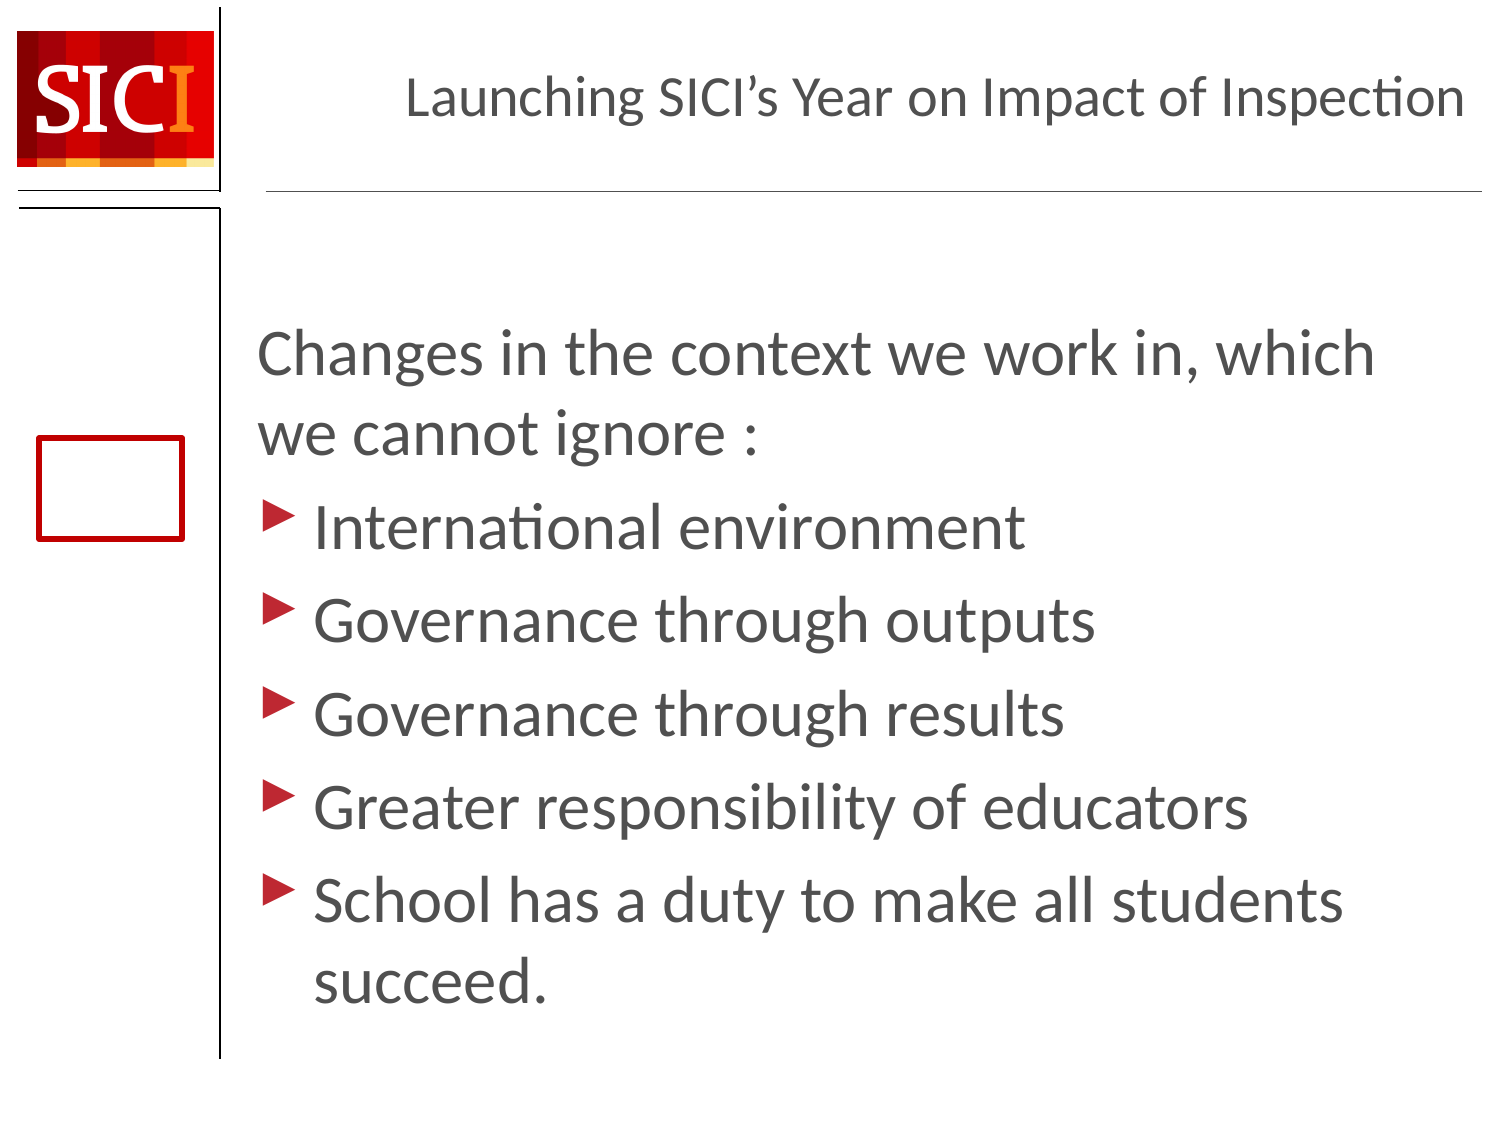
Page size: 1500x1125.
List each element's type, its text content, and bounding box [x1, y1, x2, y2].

text_box [37, 436, 184, 541]
title Launching SICI’s Year on Impact of Inspection [242, 1, 1483, 185]
list Changes in the context we work in, which we cannot ignore : International environment Governance through outputs Governance through results Greater responsibility of educators School has a duty to make all students succeed. [242, 208, 1483, 1059]
picture [17, 31, 214, 167]
